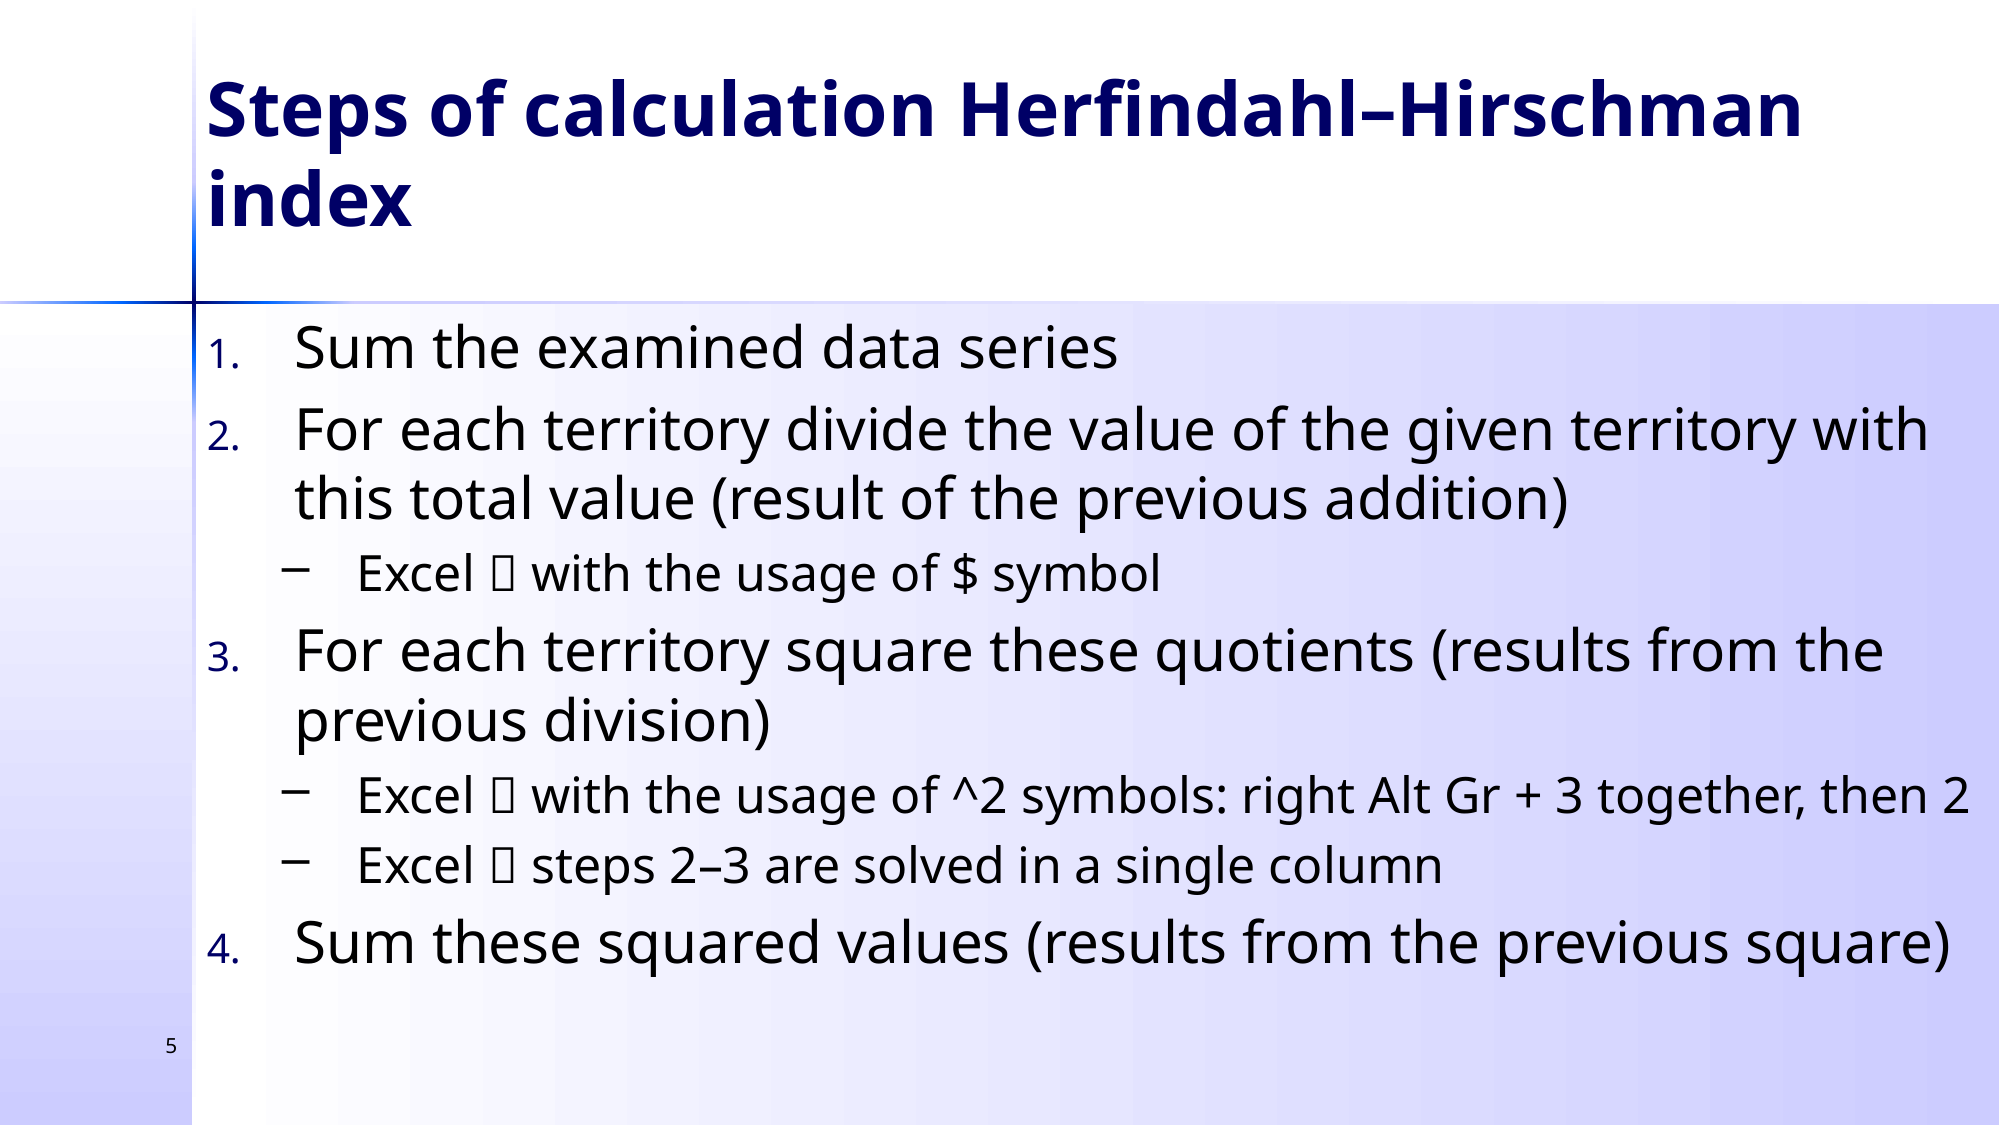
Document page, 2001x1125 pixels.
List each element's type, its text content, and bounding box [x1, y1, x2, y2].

list Sum the examined data series For each territory divide the value of the given territory with this total value (result of the previous addition) Excel  with the usage of $ symbol For each territory square these quotients (results from the previous division) Excel  with the usage of ^2 symbols: right Alt Gr + 3 together, then 2 Excel  steps 2–3 are solved in a single column Sum these squared values (results from the previous square) [191, 302, 2000, 1125]
title Steps of calculation Herfindahl–Hirschman index [191, 0, 2000, 302]
text_box 5 [0, 1024, 191, 1100]
